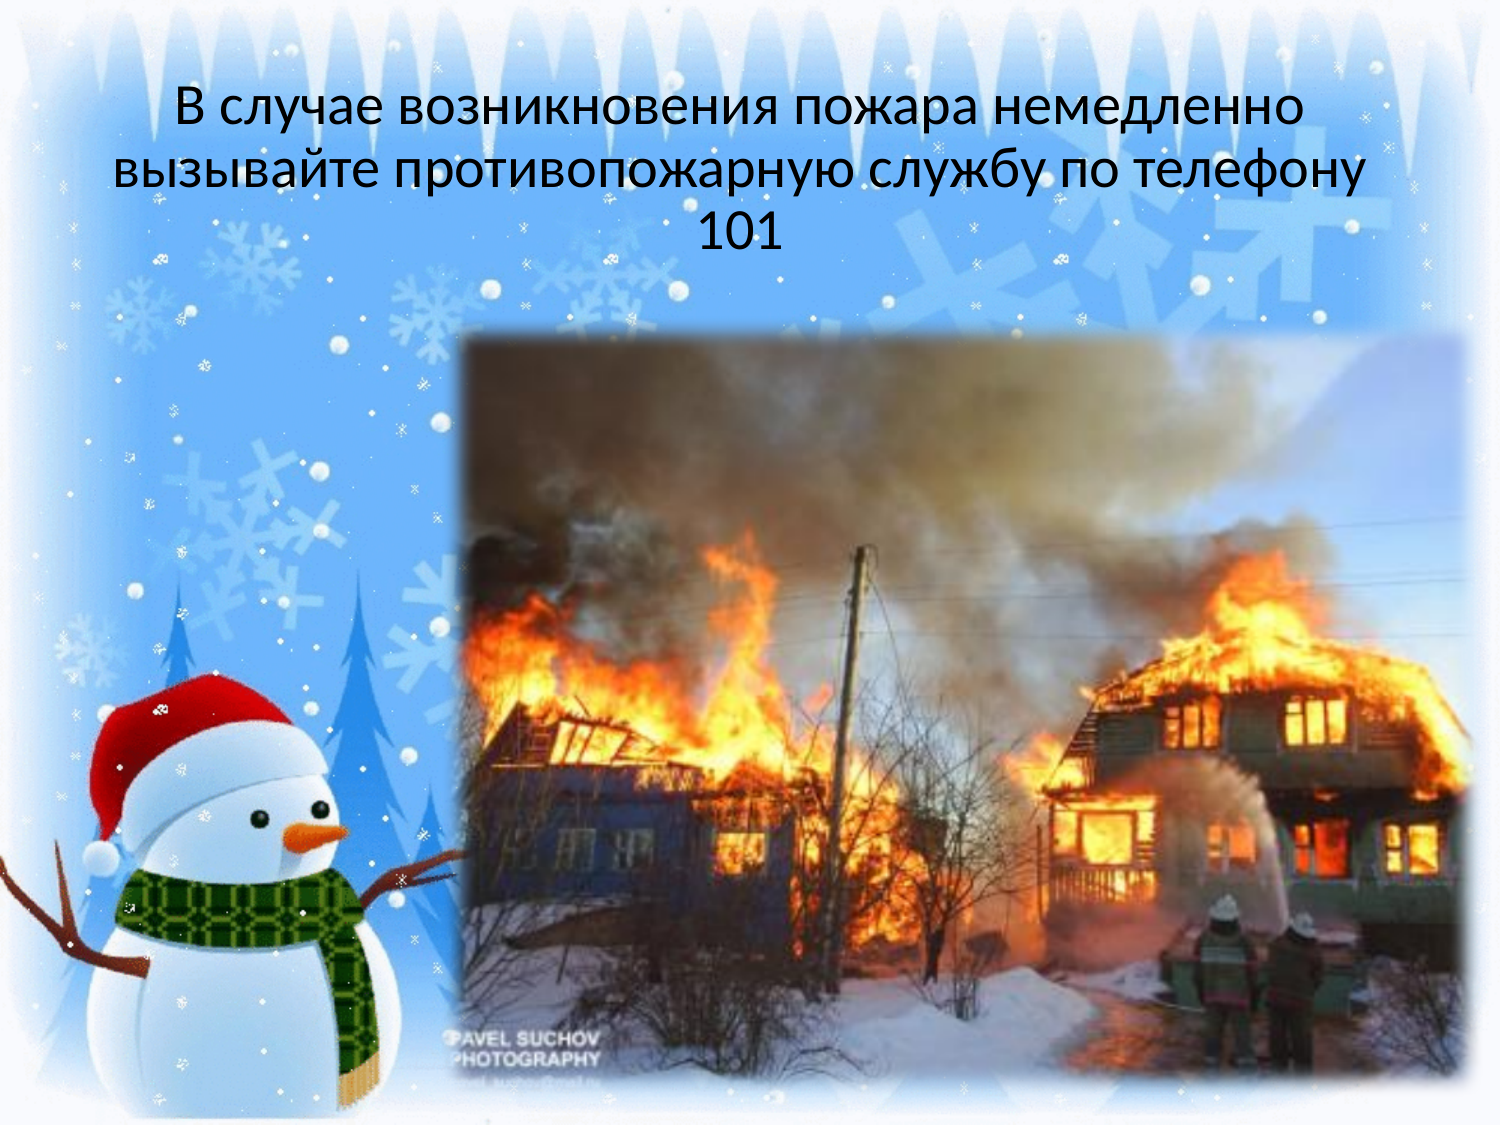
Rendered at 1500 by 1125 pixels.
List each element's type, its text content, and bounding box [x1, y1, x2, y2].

picture [0, 0, 1500, 1125]
list В случае возникновения пожара немедленно вызывайте противопожарную службу по телефону 101 [64, 66, 1415, 809]
